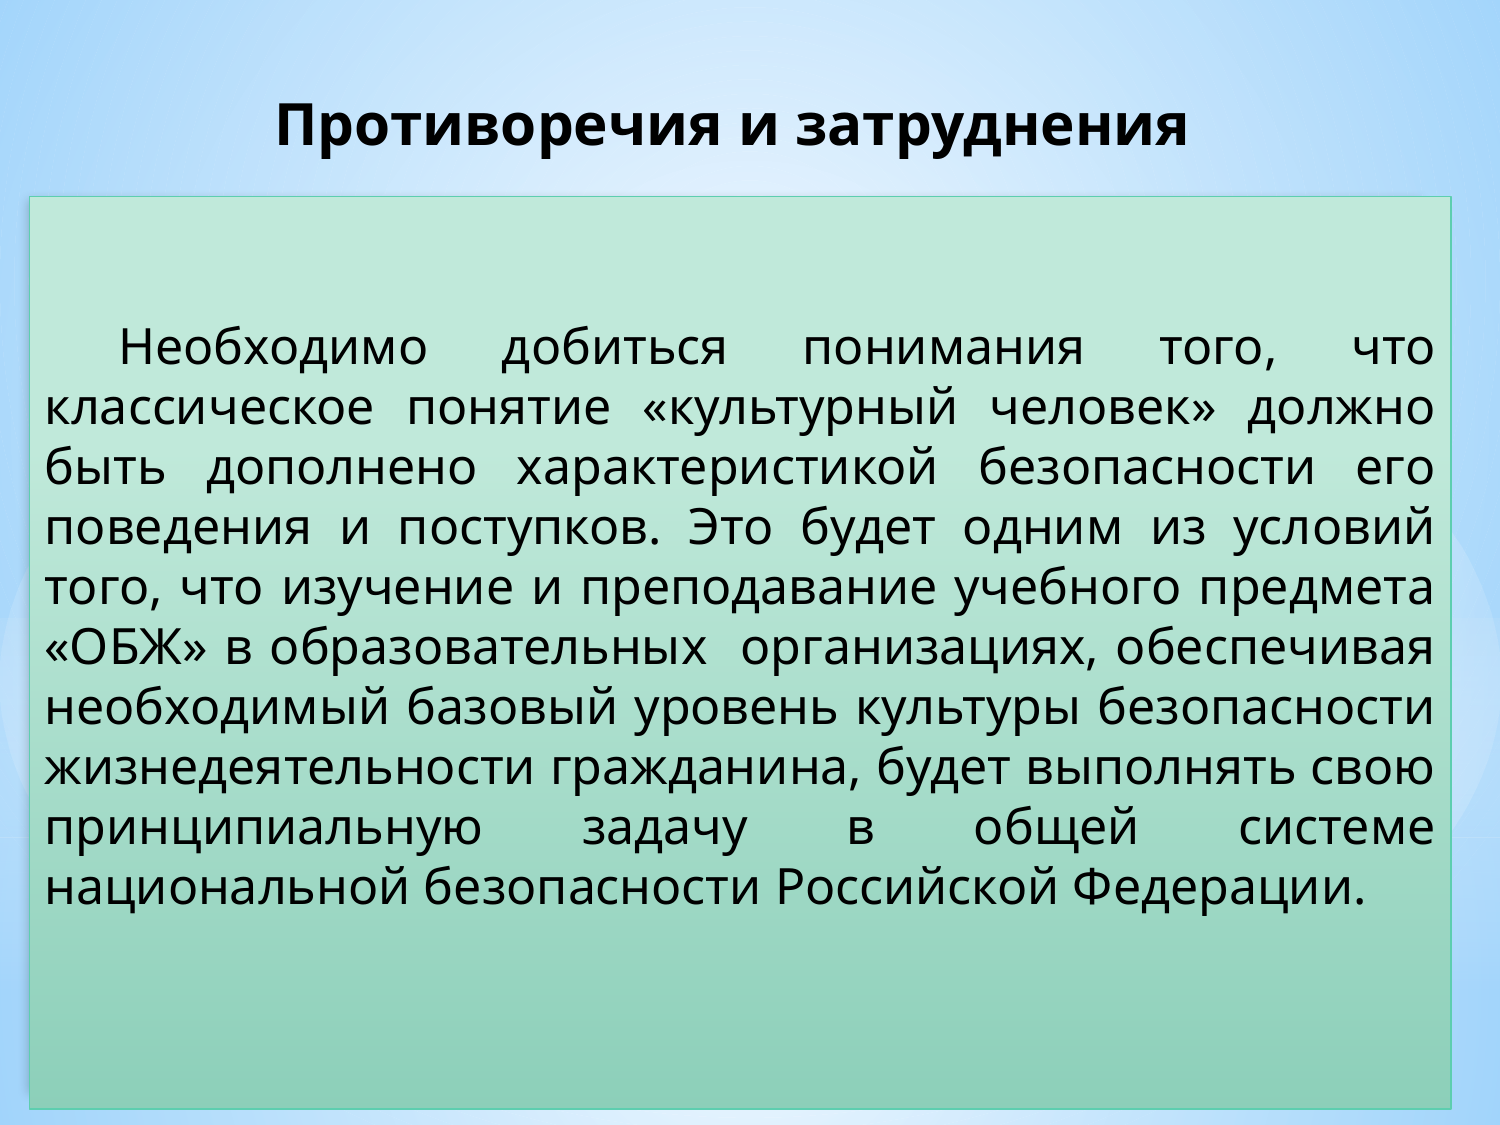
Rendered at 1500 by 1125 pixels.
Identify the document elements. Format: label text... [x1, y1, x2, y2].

title Противоречия и затруднения [41, 90, 1424, 165]
list Необходимо добиться понимания того, что классическое понятие «культурный человек» должно быть дополнено характеристикой безопасности его поведения и поступков. Это будет одним из условий того, что изучение и преподавание учебного предмета «ОБЖ» в образовательных организациях, обеспечивая необходимый базовый уровень культуры безопасности жизнедеятельности гражданина, будет выполнять свою принципиальную задачу в общей системе национальной безопасности Российской Федерации. [29, 196, 1452, 1110]
